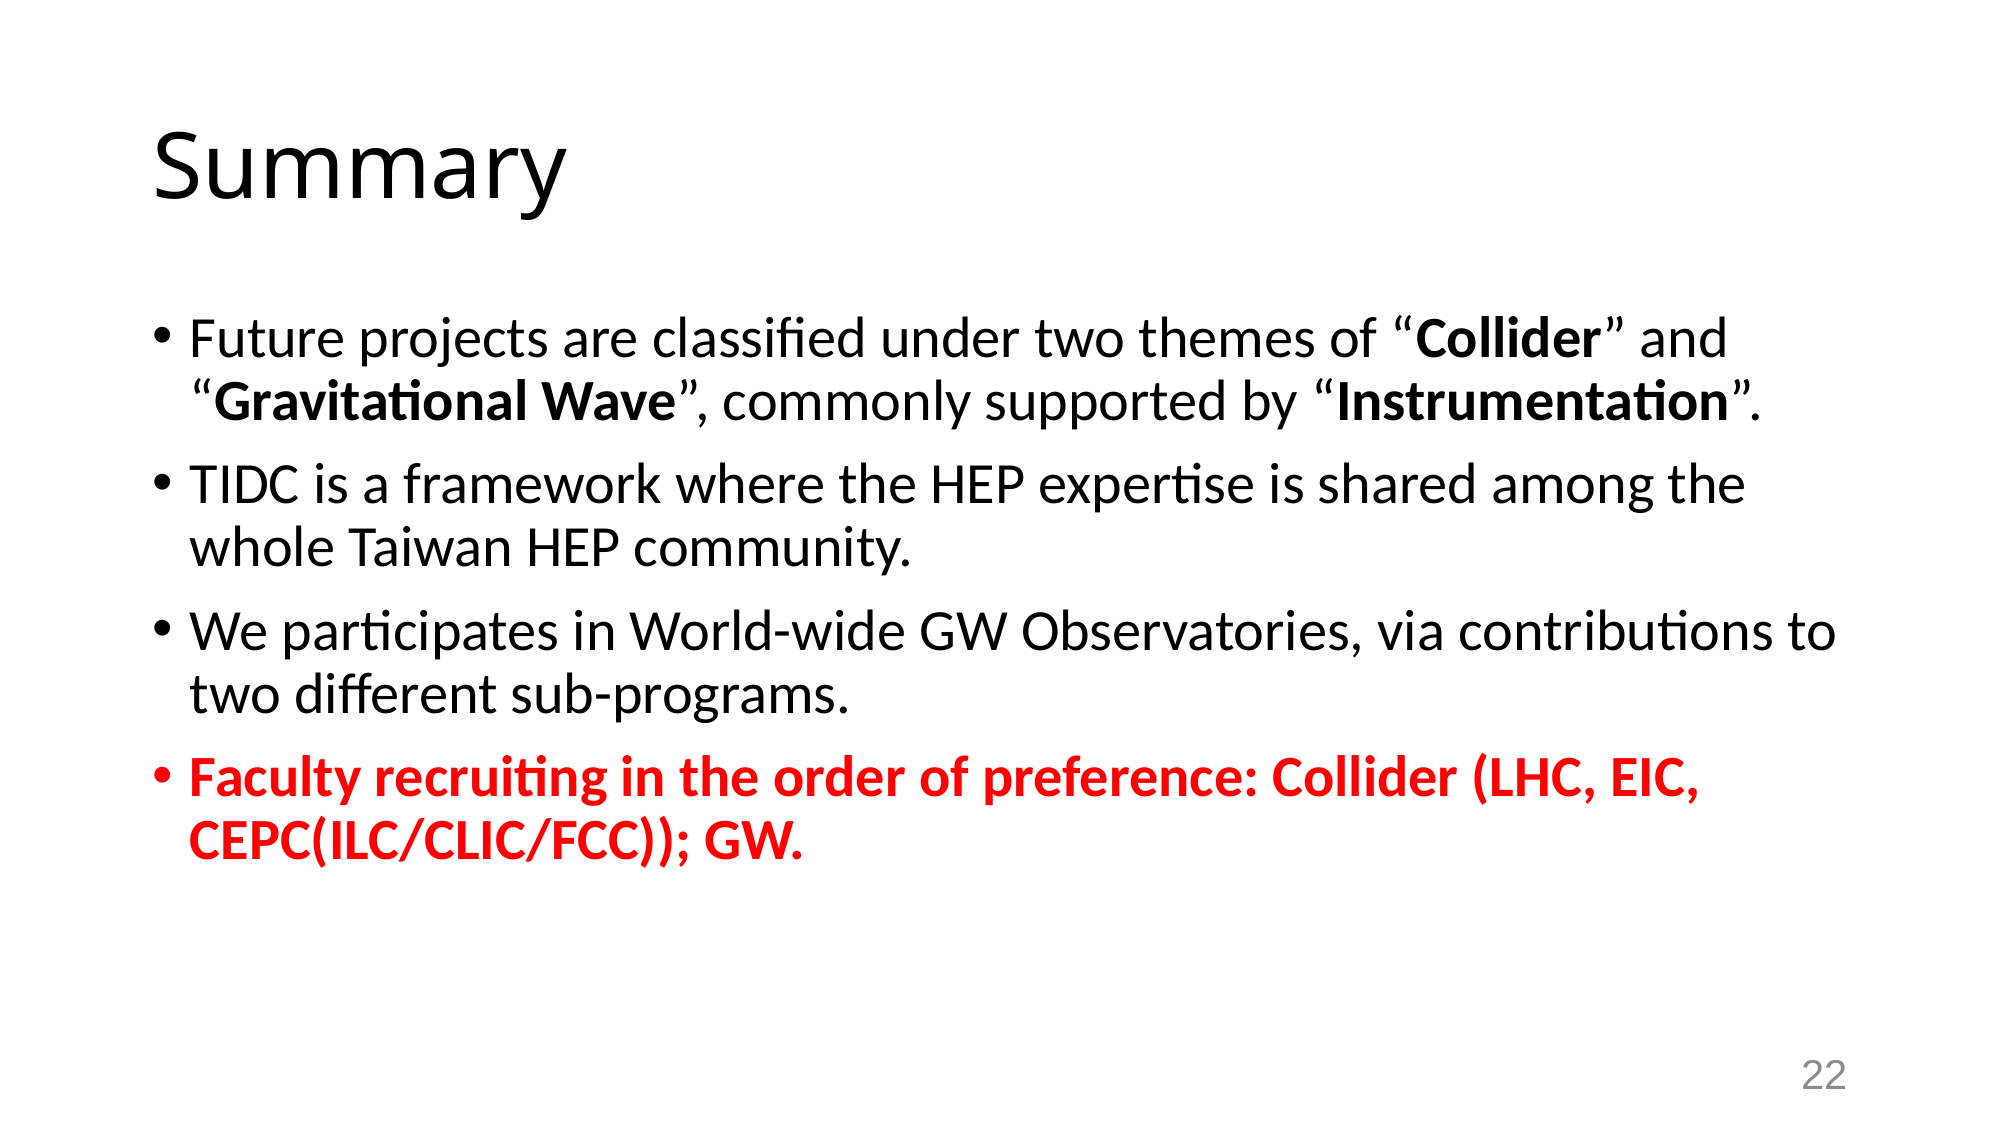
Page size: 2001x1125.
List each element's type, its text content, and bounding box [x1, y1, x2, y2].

list Future projects are classified under two themes of “Collider” and “Gravitational Wave”, commonly supported by “Instrumentation”. TIDC is a framework where the HEP expertise is shared among the whole Taiwan HEP community. We participates in World-wide GW Observatories, via contributions to two different sub-programs. Faculty recruiting in the order of preference: Collider (LHC, EIC, CEPC(ILC/CLIC/FCC)); GW. [137, 299, 1863, 1014]
title Summary [137, 59, 1863, 278]
slide_number 22 [1412, 1042, 1863, 1103]
